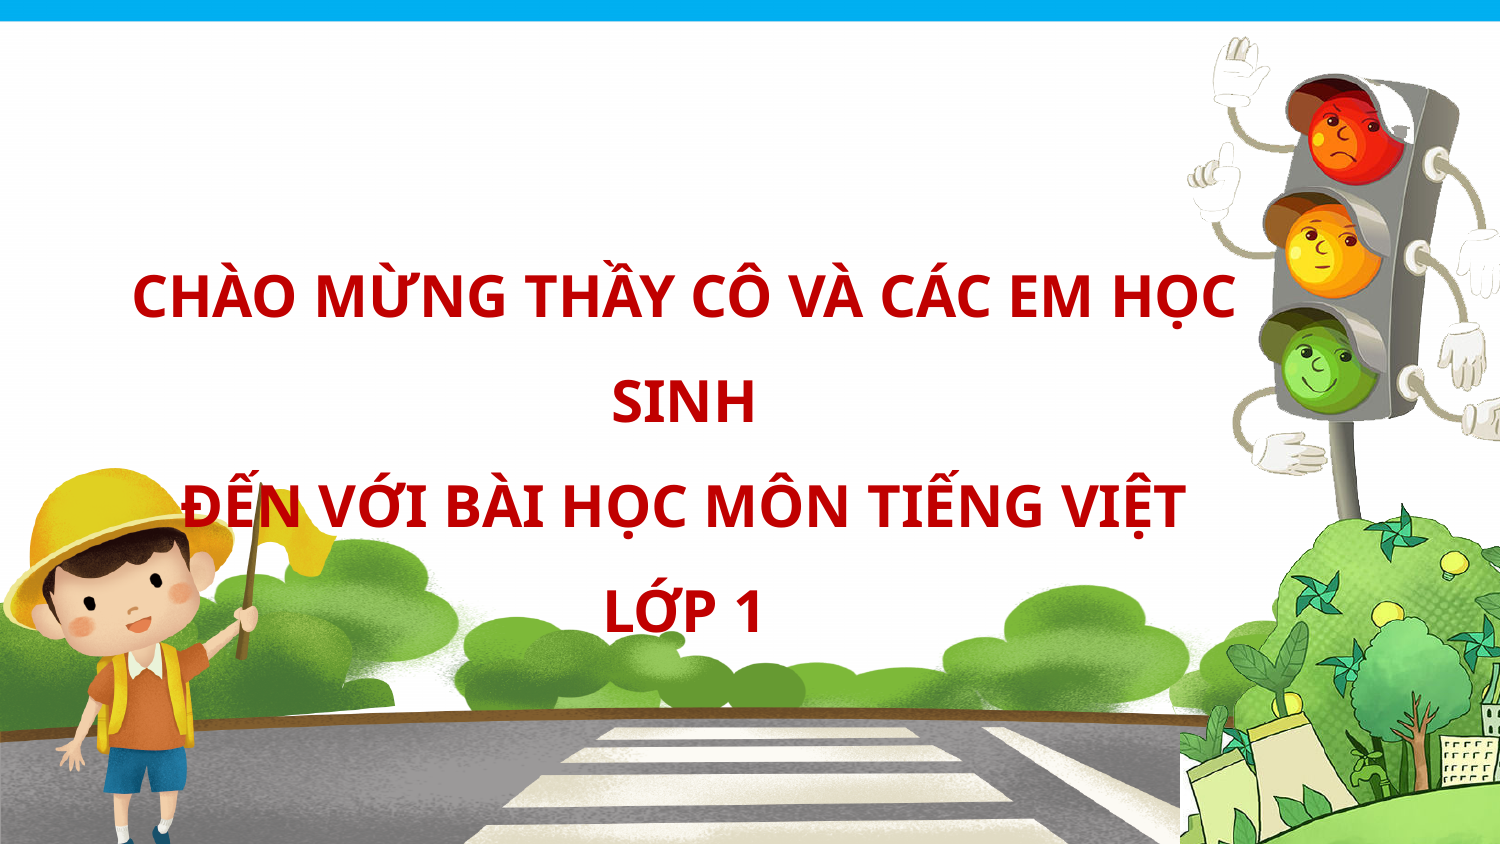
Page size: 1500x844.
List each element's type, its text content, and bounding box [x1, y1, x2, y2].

picture [0, 22, 1500, 844]
text_box CHÀO MỪNG THẦY CÔ VÀ CÁC EM HỌC SINH ĐẾN VỚI BÀI HỌC MÔN TIẾNG VIỆT LỚP 1 [126, 224, 1025, 537]
